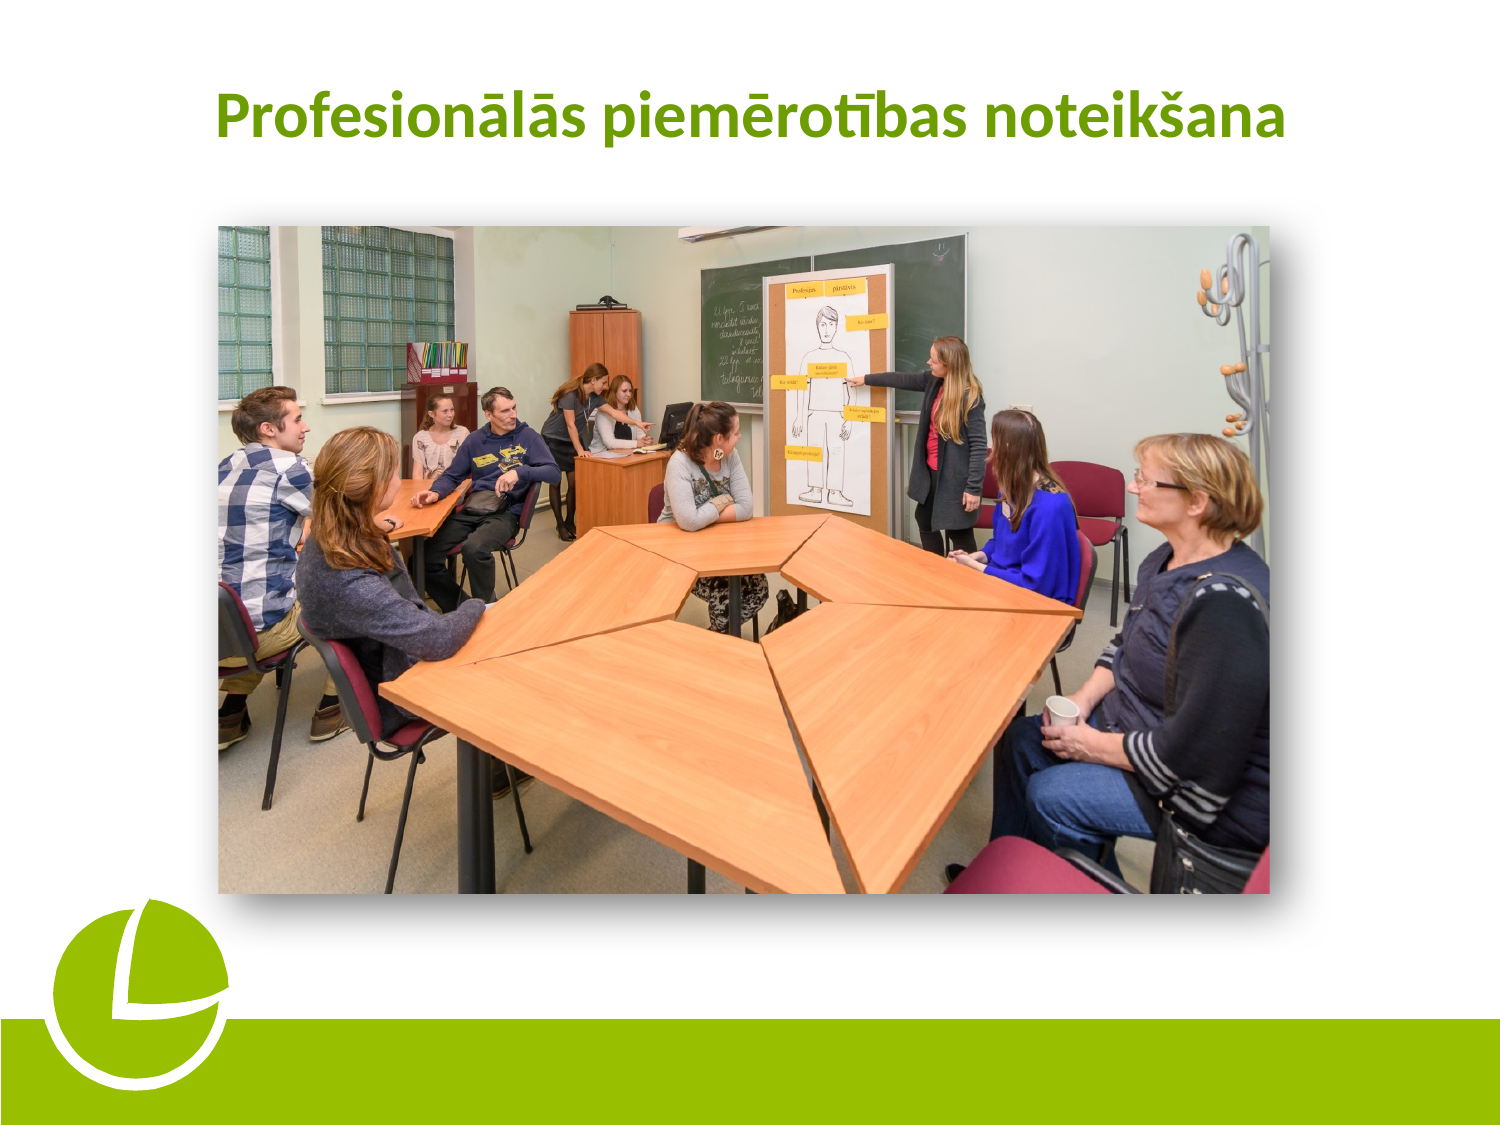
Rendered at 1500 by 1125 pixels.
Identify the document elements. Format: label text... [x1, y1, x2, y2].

picture [218, 225, 1270, 894]
title Profesionālās piemērotības noteikšana [76, 30, 1427, 192]
